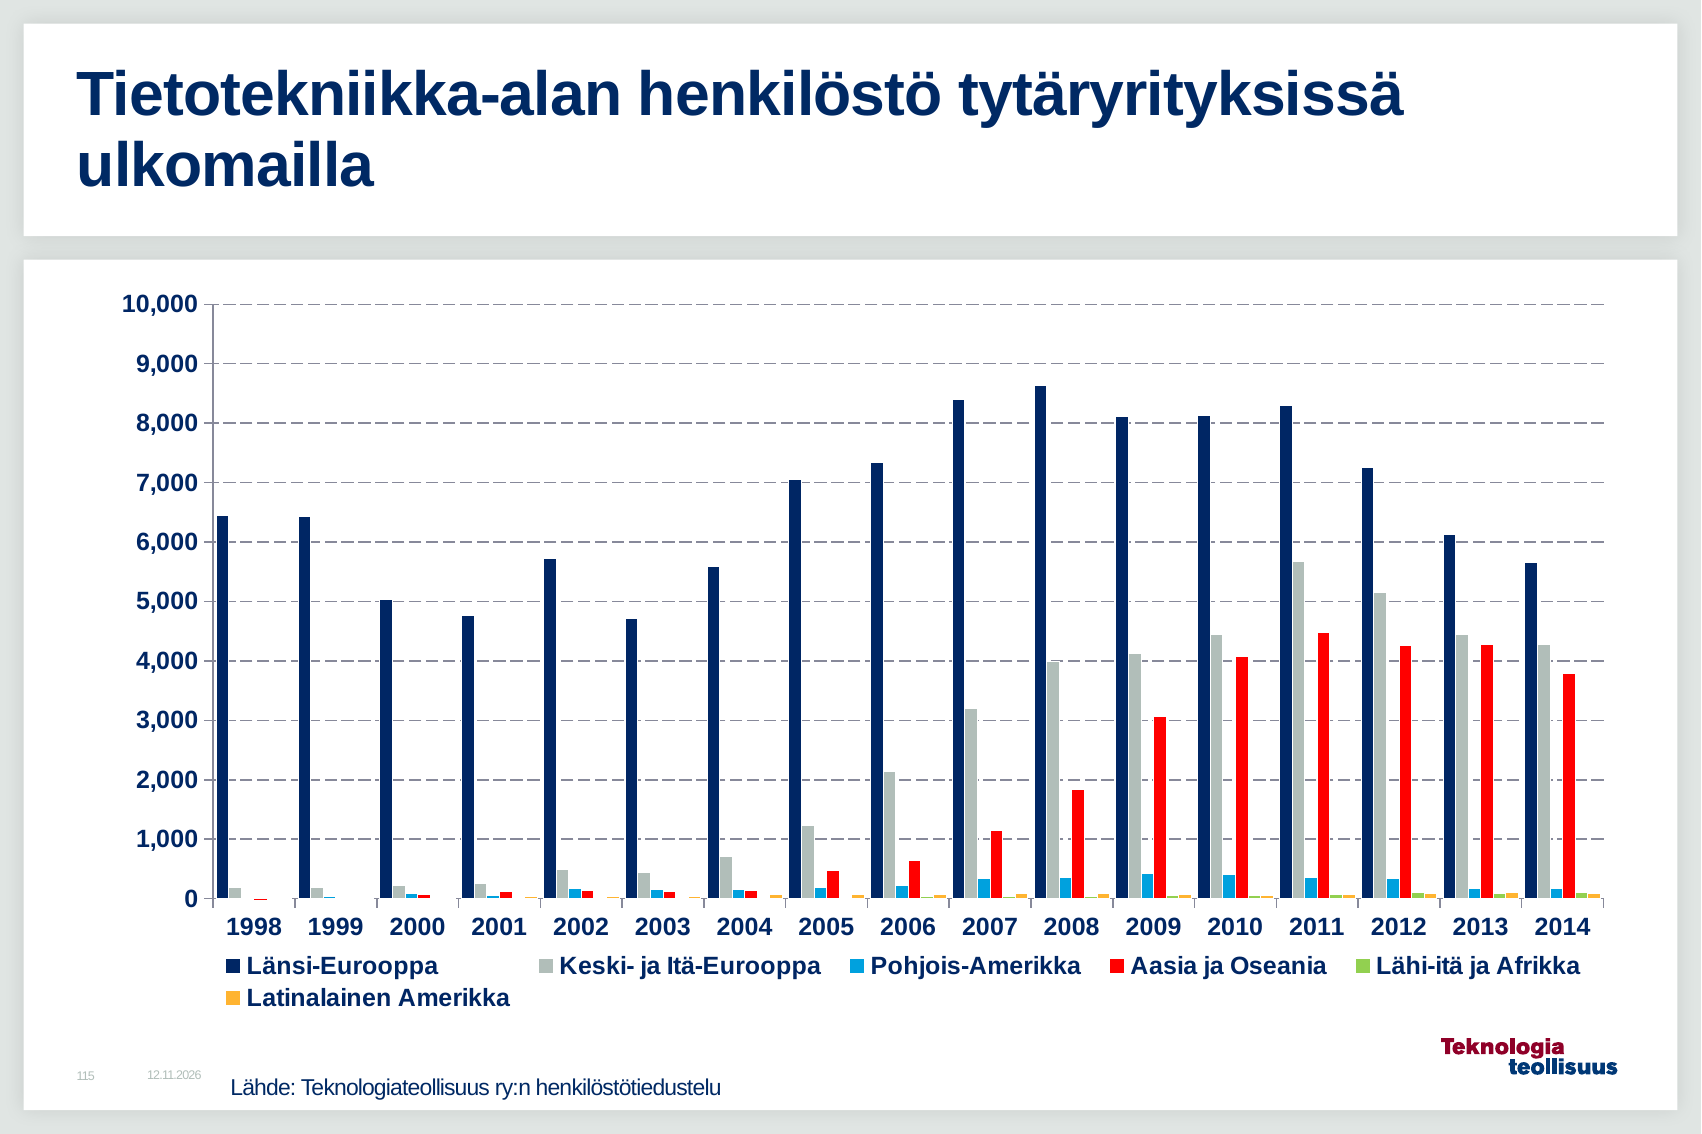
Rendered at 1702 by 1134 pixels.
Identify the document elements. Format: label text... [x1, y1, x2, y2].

slide_number 115 [70, 1063, 141, 1087]
chart [70, 283, 1630, 1028]
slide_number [141, 1063, 355, 1087]
title Tietotekniikka-alan henkilöstö tytäryrityksissä ulkomailla [70, 47, 1631, 213]
text_box Lähde: Teknologiateollisuus ry:n henkilöstötiedustelu [224, 1066, 1075, 1107]
